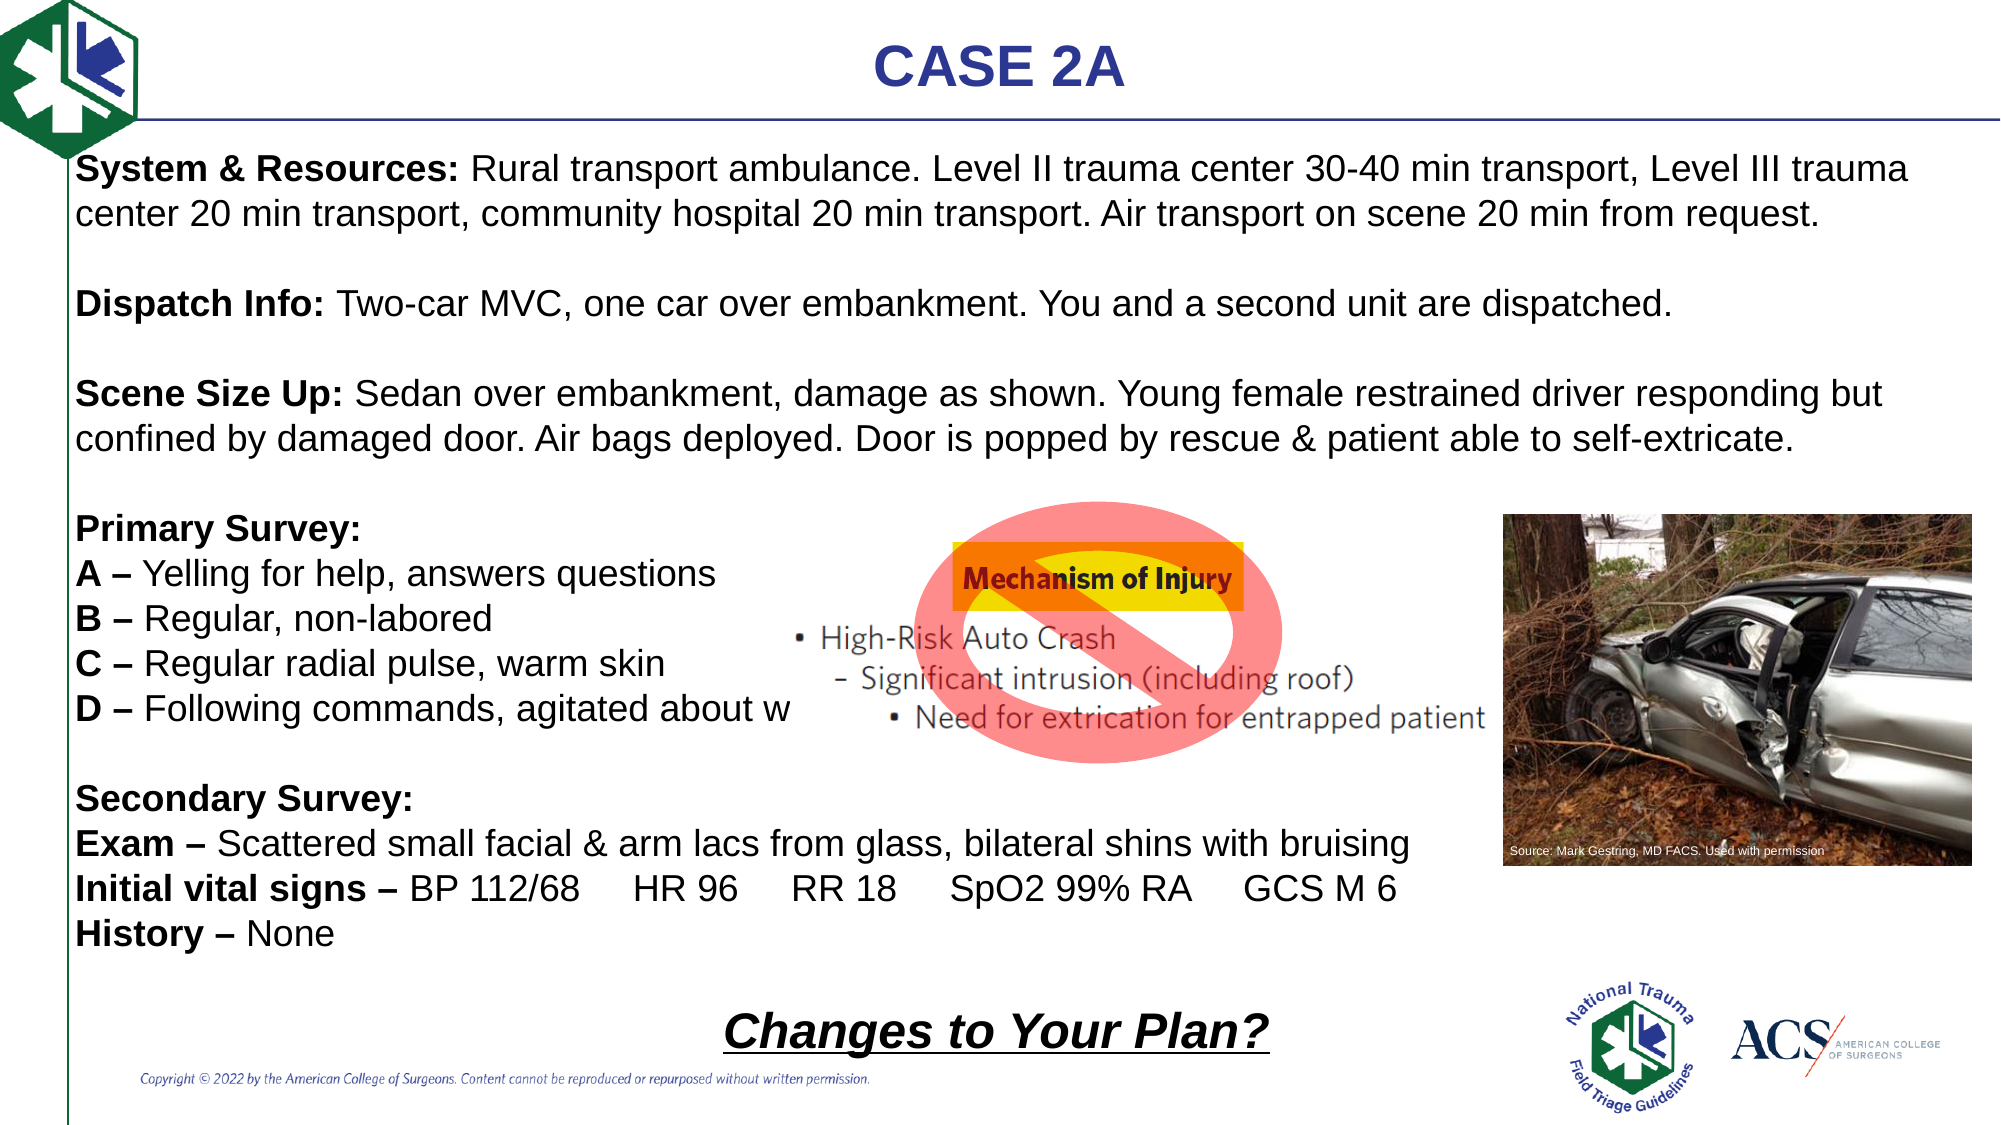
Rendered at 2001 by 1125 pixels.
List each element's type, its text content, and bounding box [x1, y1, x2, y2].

text_box [1005, 748, 1191, 766]
picture [1502, 513, 1972, 866]
text_box [964, 499, 1232, 540]
text_box System & Resources: Rural transport ambulance. Level II trauma center 30-40 min transport, Level III trauma center 20 min transport, community hospital 20 min transport. Air transport on scene 20 min from request. Dispatch Info: Two-car MVC, one car over embankment. You and a second unit are dispatched. Scene Size Up: Sedan over embankment, damage as shown. Young female restrained driver responding but confined by damaged door. Air bags deployed. Door is popped by rescue & patient able to self-extricate. Primary Survey: A – Yelling for help, answers questions B – Regular, non-labored C – Regular radial pulse, warm skin D – Following commands, agitated about wreck Secondary Survey: Exam – Scattered small facial & arm lacs from glass, bilateral shins with bruising Initial vital signs – BP 112/68 HR 96 RR 18 SpO2 99% RA GCS M 6 History – None Changes to Your Plan? [60, 136, 1933, 1112]
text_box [790, 542, 1499, 740]
list Case 2a [0, 20, 2000, 120]
